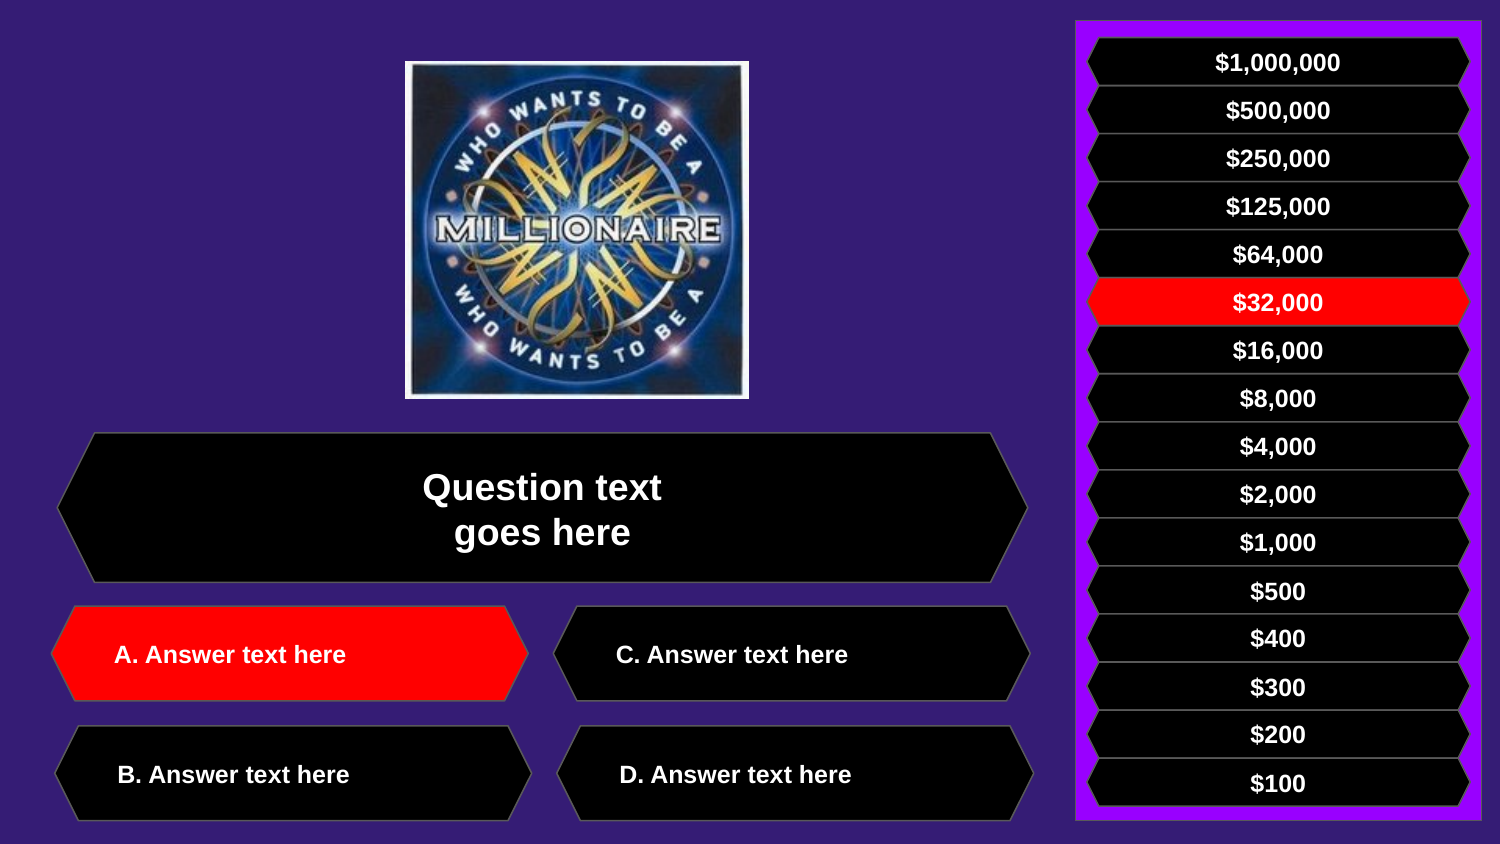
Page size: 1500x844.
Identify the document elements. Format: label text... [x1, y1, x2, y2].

text_box $4,000 [1086, 421, 1471, 469]
text_box $32,000 [1086, 277, 1471, 325]
text_box $300 [1086, 662, 1471, 710]
text_box $100 [1086, 758, 1471, 807]
text_box $500 [1086, 565, 1471, 613]
text_box $64,000 [1086, 229, 1471, 277]
text_box $1,000 [1086, 517, 1471, 565]
text_box $250,000 [1086, 133, 1471, 181]
text_box Question text goes here [57, 432, 1028, 583]
text_box $400 [1086, 613, 1471, 662]
text_box $200 [1086, 710, 1471, 758]
text_box [1075, 20, 1482, 821]
text_box $8,000 [1086, 373, 1471, 421]
text_box $500,000 [1086, 86, 1471, 133]
text_box C. Answer text here [553, 606, 1031, 701]
text_box $1,000,000 [1086, 37, 1471, 86]
text_box $125,000 [1086, 181, 1471, 229]
picture [404, 61, 750, 400]
text_box B. Answer text here [54, 725, 532, 821]
text_box $2,000 [1086, 469, 1471, 517]
text_box A. Answer text here [51, 606, 529, 701]
text_box D. Answer text here [556, 725, 1034, 821]
text_box $16,000 [1086, 325, 1471, 373]
